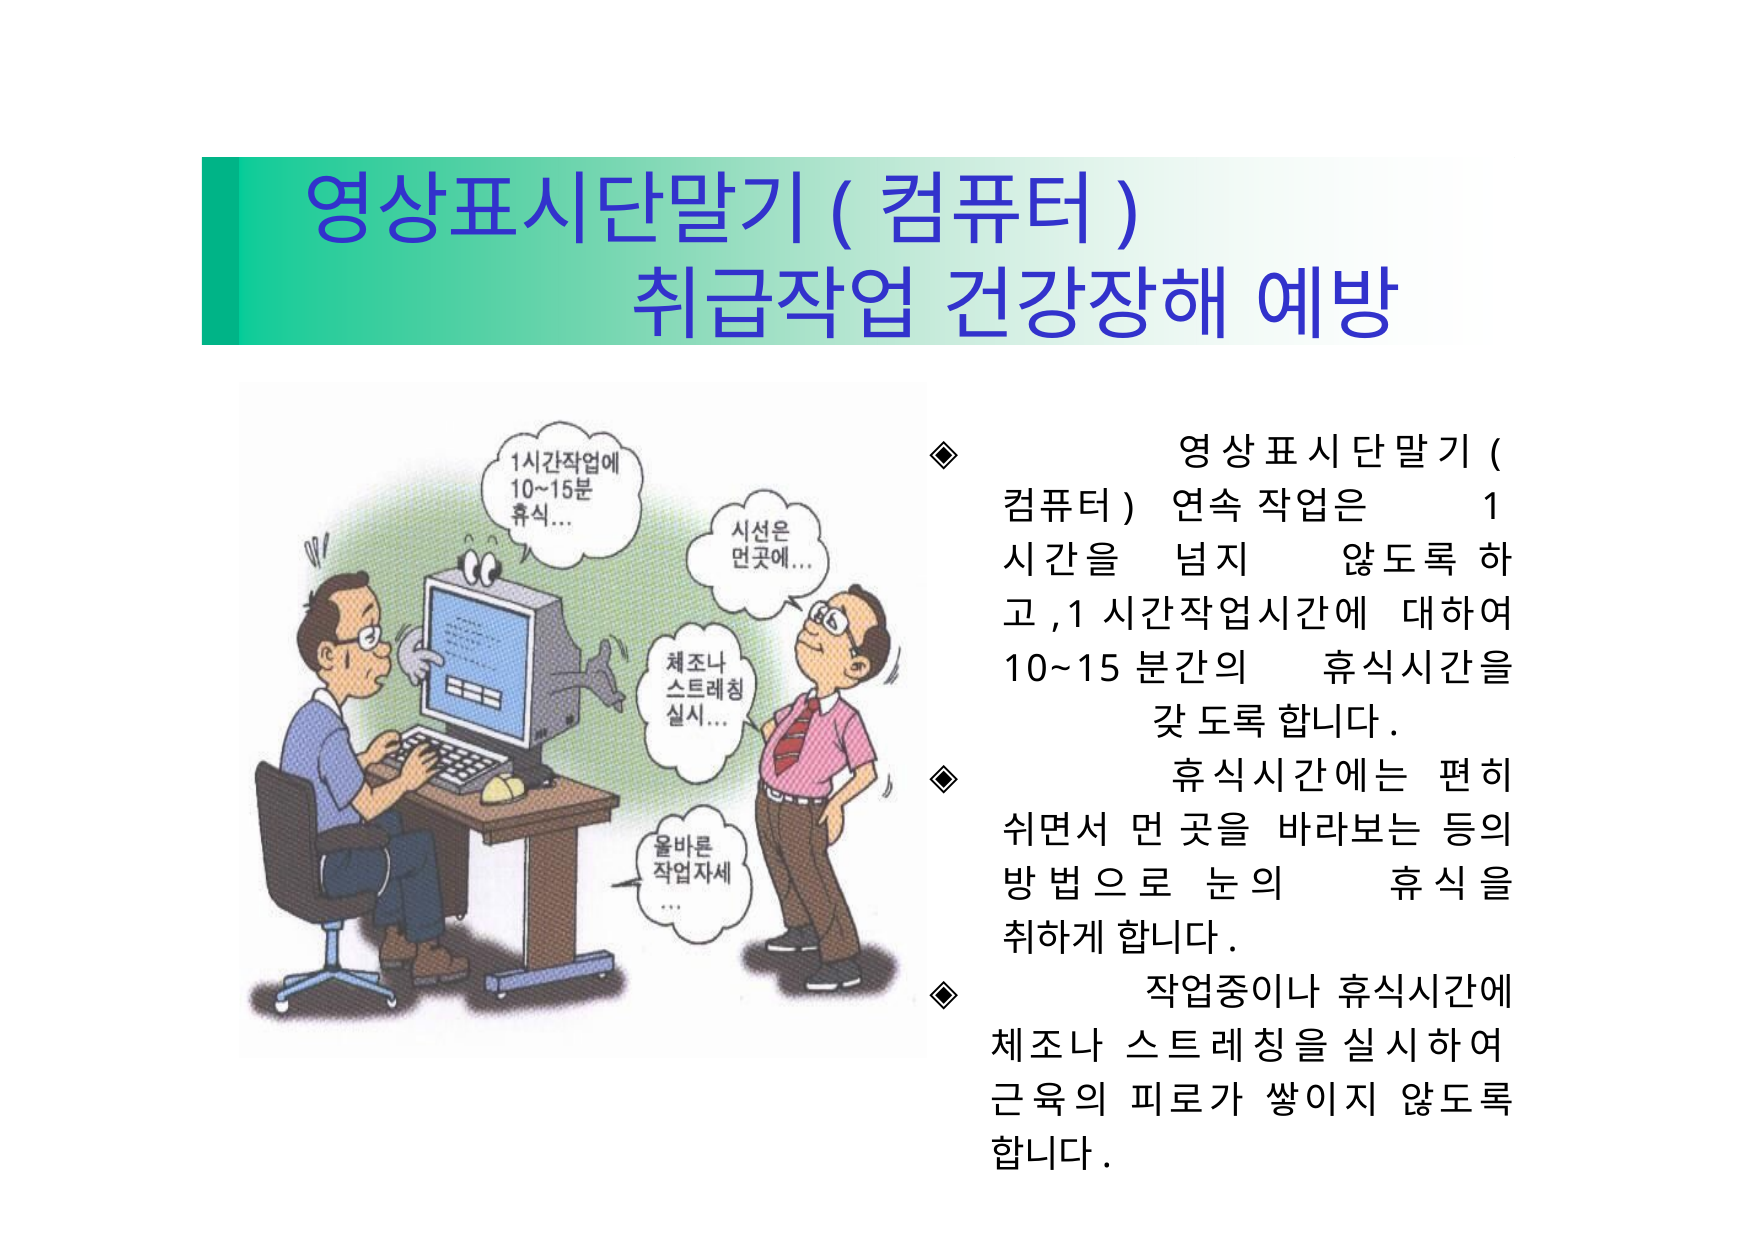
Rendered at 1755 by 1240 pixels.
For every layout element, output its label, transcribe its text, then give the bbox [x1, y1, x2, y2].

text_box ◈ 영상표시단말기(컴퓨터) 연속 작업은 1시간을 넘지 않도록 하고,1시간작업시간에 대하여 10~15분간의 휴식시간을 갖 도록 합니다. ◈ 휴식시간에는 편히 쉬면서 먼 곳을 바라보는 등의 방법으로 눈의 휴식을 취하게 합니다. ◈ 작업중이나 휴식시간에 체조나 스트레칭을 실시하여 근육의 피로가 쌓이지 않도록 합니다. [927, 419, 1515, 1176]
title 영상표시단말기(컴퓨터)취급작업 건강장해 예방 [301, 158, 1453, 366]
text_box [239, 382, 927, 1058]
picture [239, 157, 1515, 345]
